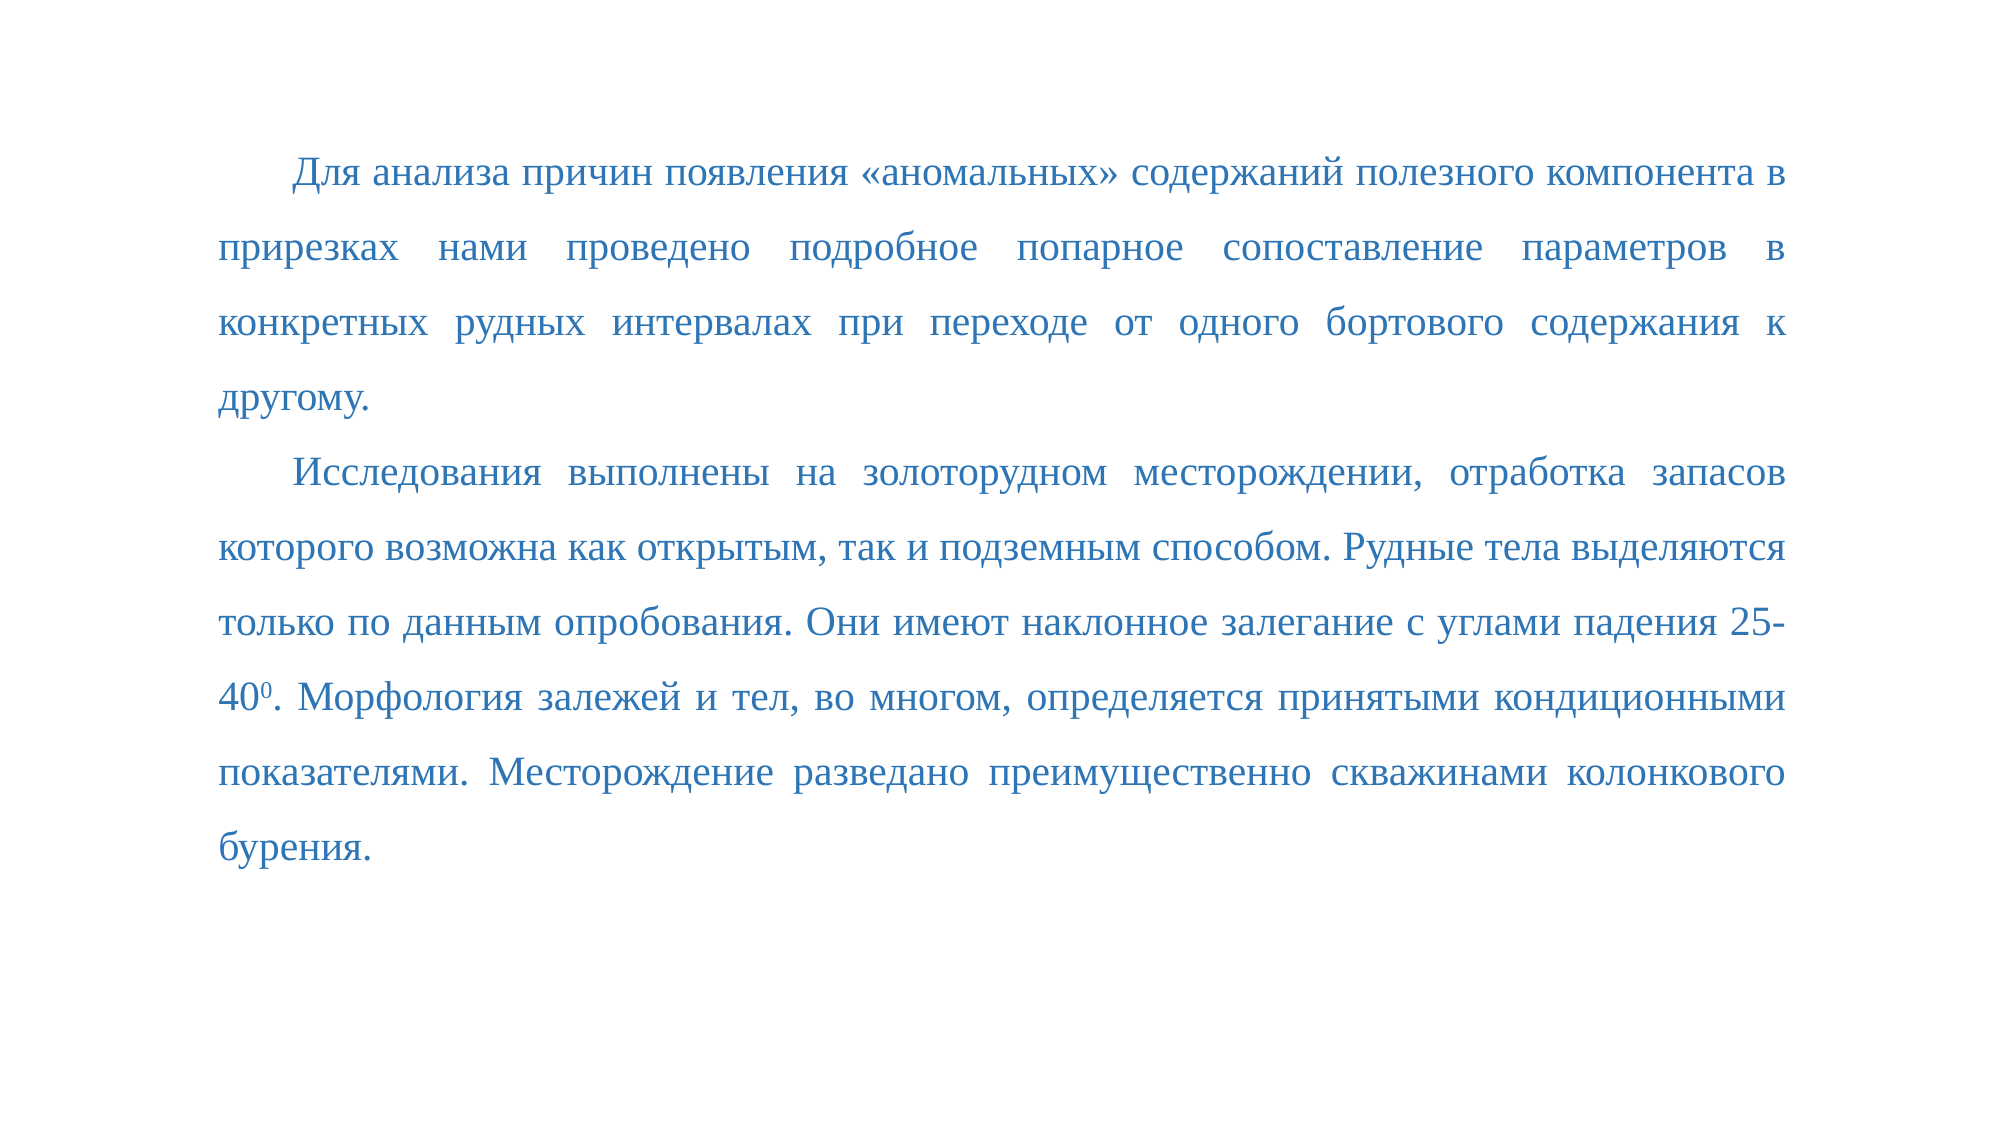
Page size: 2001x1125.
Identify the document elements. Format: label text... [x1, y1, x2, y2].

text_box Для анализа причин появления «аномальных» содержаний полезного компонента в прирезках нами проведено подробное попарное сопоставление параметров в конкретных рудных интервалах при переходе от одного бортового содержания к другому. Исследования выполнены на золоторудном месторождении, отработка запасов которого возможна как открытым, так и подземным способом. Рудные тела выделяются только по данным опробования. Они имеют наклонное залегание с углами падения 25-400. Морфология залежей и тел, во многом, определяется принятыми кондиционными показателями. Месторождение разведано преимущественно скважинами колонкового бурения. [203, 111, 1802, 877]
